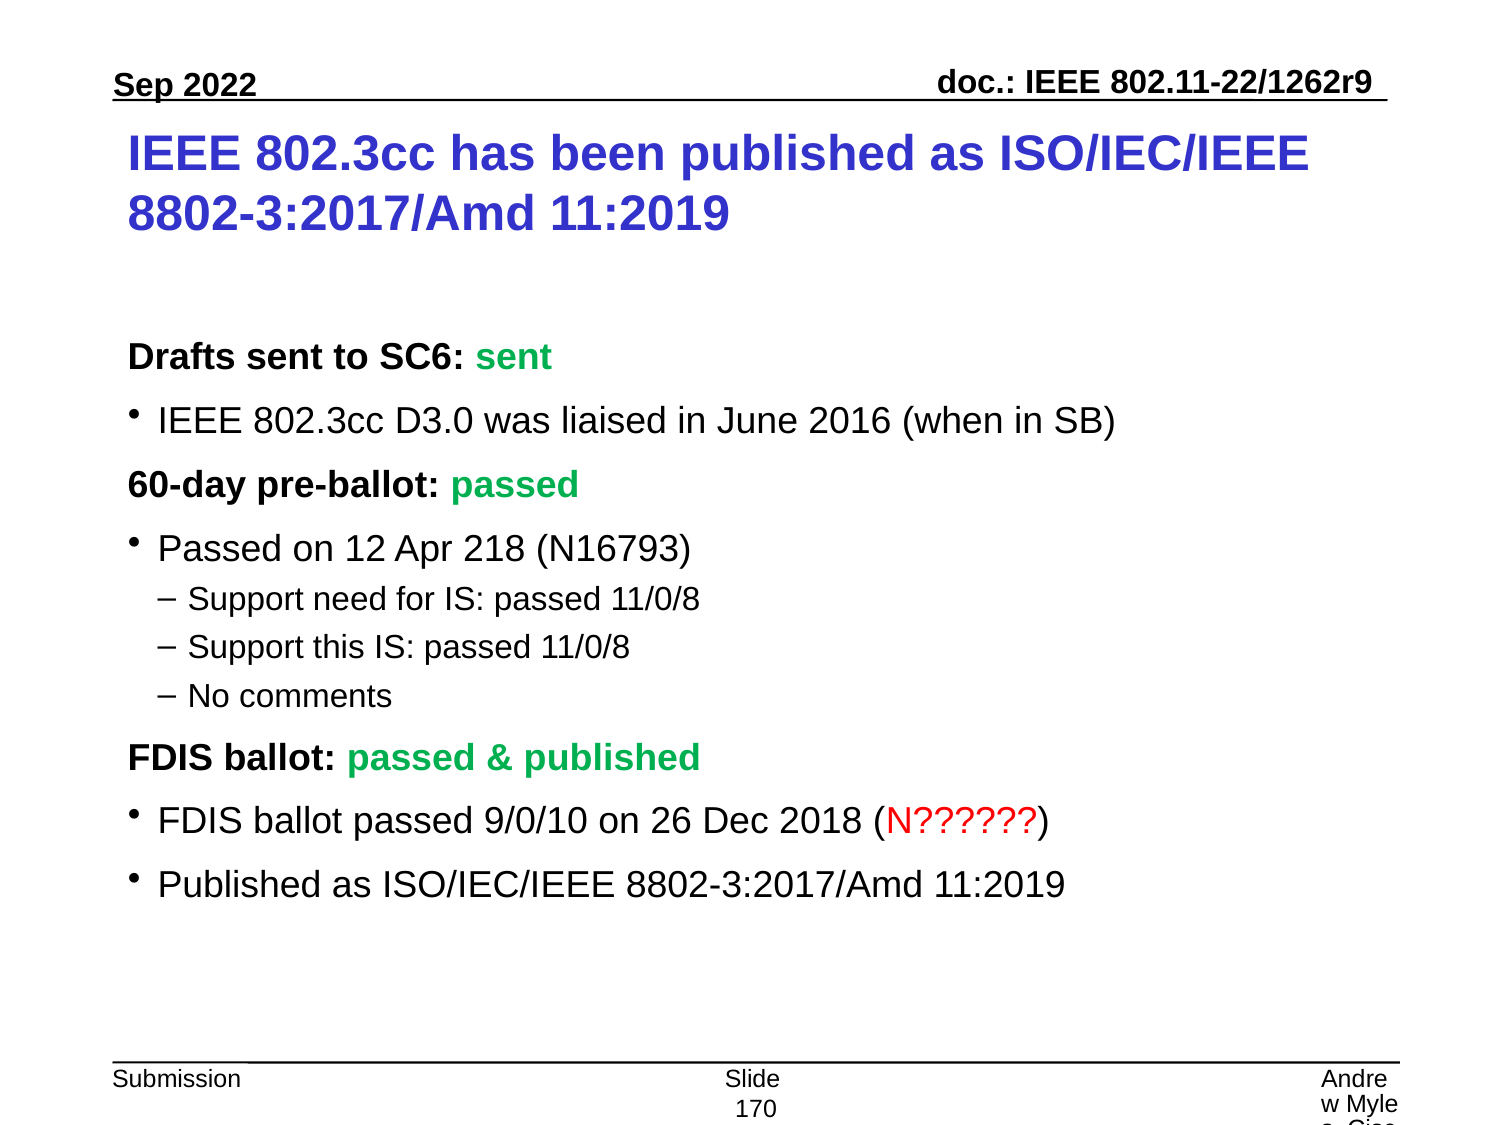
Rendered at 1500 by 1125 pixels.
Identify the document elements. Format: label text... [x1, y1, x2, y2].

slide_number Slide 170 [709, 1061, 803, 1093]
title IEEE 802.3cc has been published as ISO/IEC/IEEE 8802-3:2017/Amd 11:2019 [112, 112, 1388, 288]
list Drafts sent to SC6: sent IEEE 802.3cc D3.0 was liaised in June 2016 (when in SB) 60-day pre-ballot: passed Passed on 12 Apr 218 (N16793) Support need for IS: passed 11/0/8 Support this IS: passed 11/0/8 No comments FDIS ballot: passed & published FDIS ballot passed 9/0/10 on 26 Dec 2018 (N??????) Published as ISO/IEC/IEEE 8802-3:2017/Amd 11:2019 [112, 324, 1388, 1000]
footer Andrew Myles, Cisco [1320, 1061, 1402, 1093]
